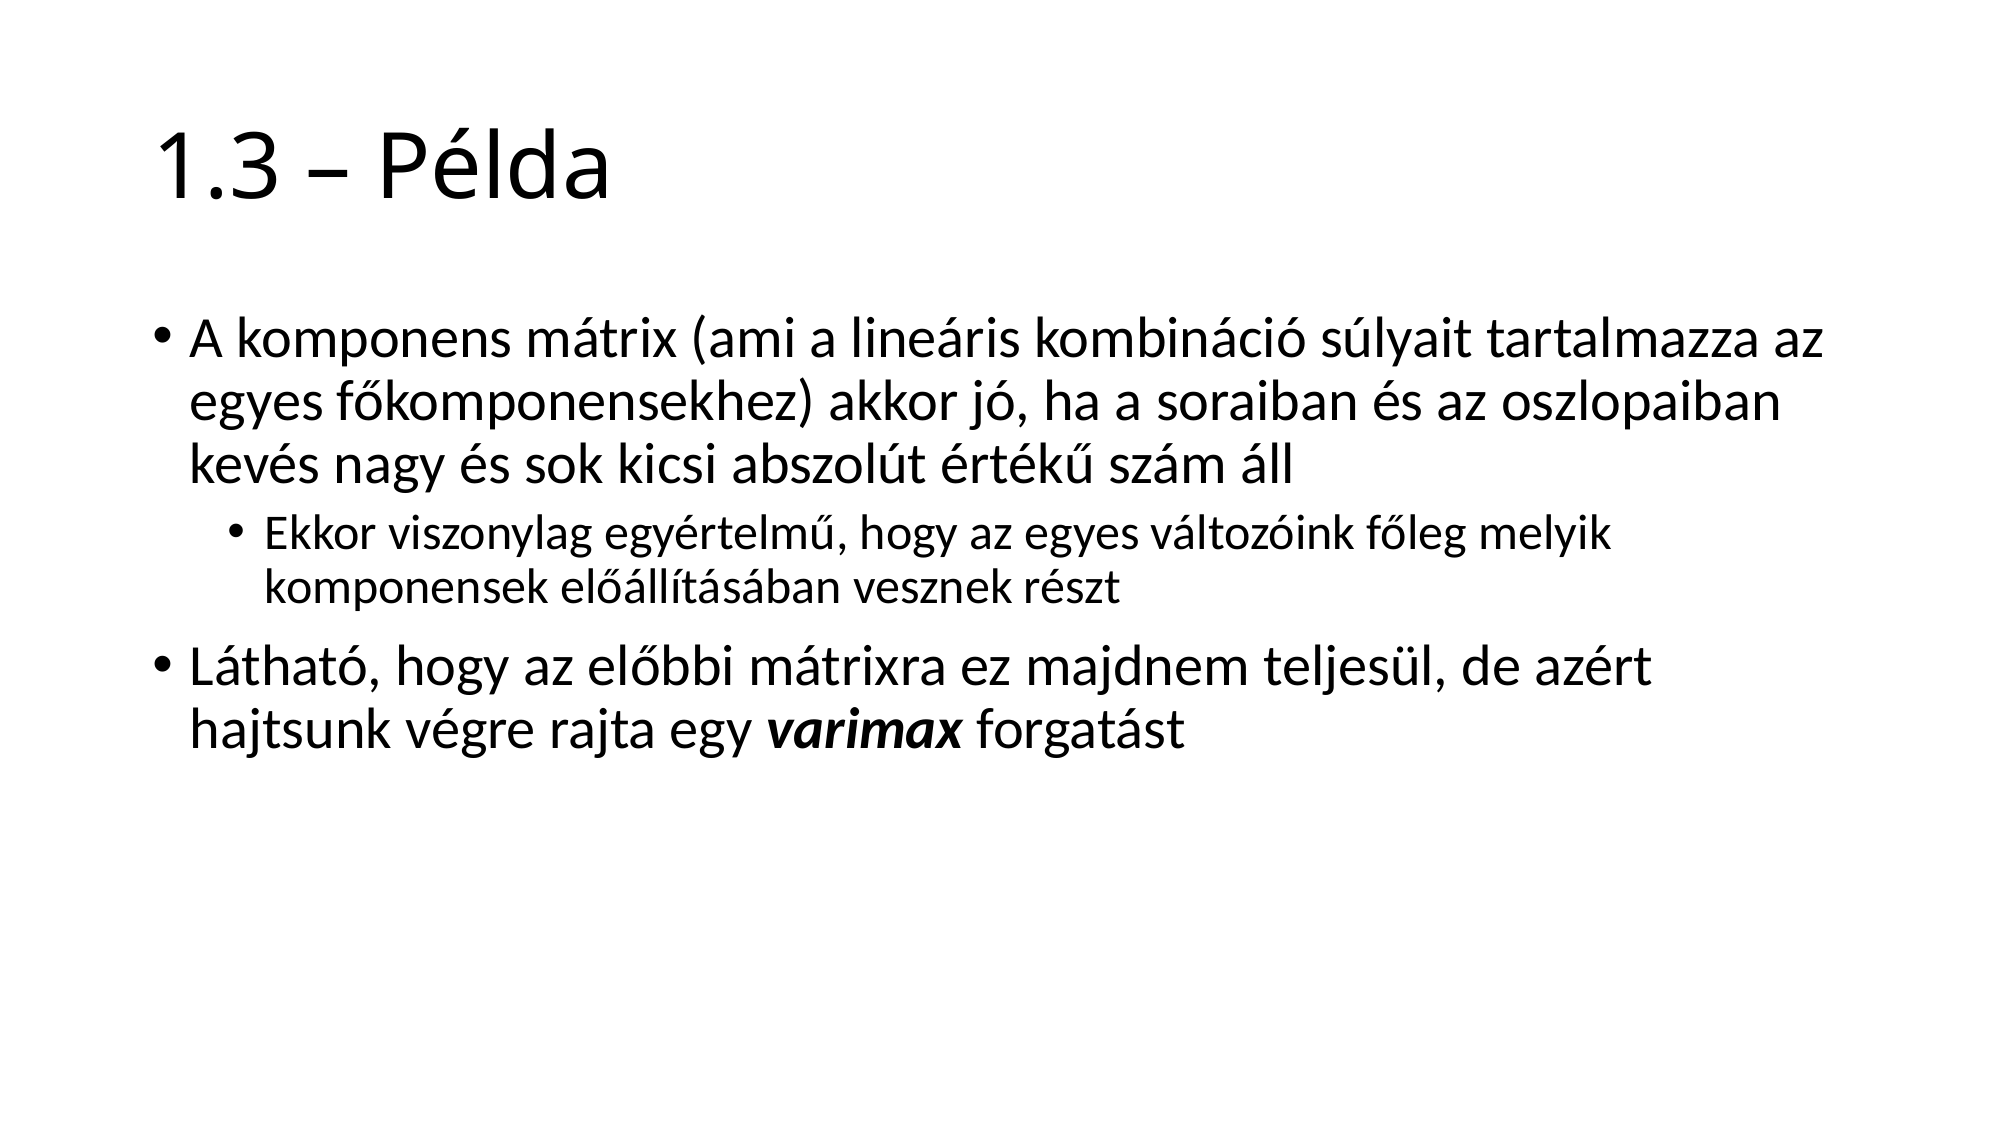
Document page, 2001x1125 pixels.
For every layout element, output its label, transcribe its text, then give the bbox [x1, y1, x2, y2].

title 1.3 – Példa [137, 59, 1863, 278]
list A komponens mátrix (ami a lineáris kombináció súlyait tartalmazza az egyes főkomponensekhez) akkor jó, ha a soraiban és az oszlopaiban kevés nagy és sok kicsi abszolút értékű szám áll Ekkor viszonylag egyértelmű, hogy az egyes változóink főleg melyik komponensek előállításában vesznek részt Látható, hogy az előbbi mátrixra ez majdnem teljesül, de azért hajtsunk végre rajta egy varimax forgatást [137, 299, 1863, 1014]
